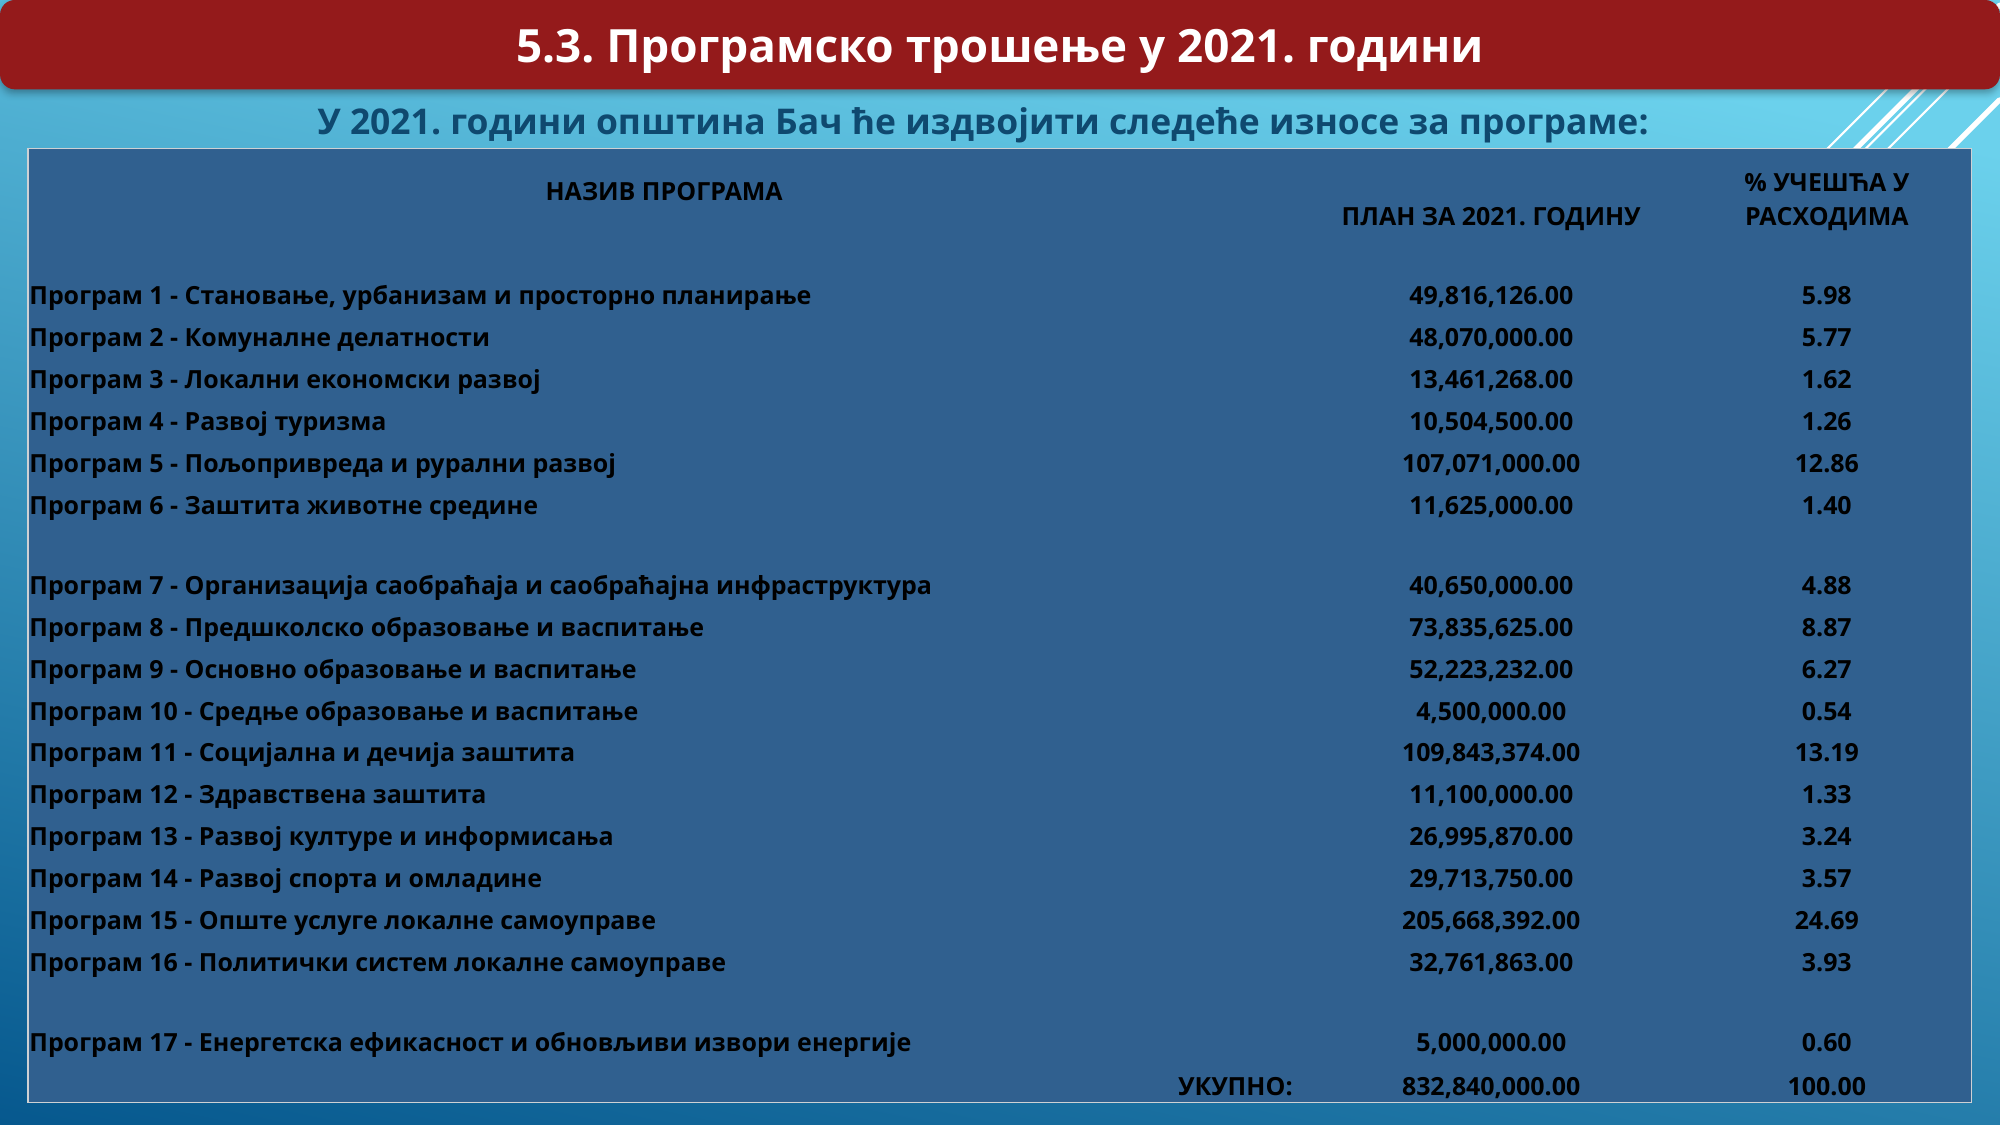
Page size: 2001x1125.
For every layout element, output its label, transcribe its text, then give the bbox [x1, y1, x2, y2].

table_header НАЗИВ ПРОГРАМА [29, 149, 1301, 232]
table_cell 6.27 [1682, 643, 1971, 685]
table_cell Програм 4 - Развој туризма [29, 396, 1301, 438]
table_cell 1.40 [1682, 480, 1971, 522]
table_cell 73,835,625.00 [1301, 601, 1682, 643]
table_cell Програм 15 - Опште услуге локалне самоуправе [29, 895, 1301, 937]
table_cell Програм 6 - Заштита животне средине [29, 480, 1301, 522]
table_cell 11,100,000.00 [1301, 769, 1682, 811]
table_cell 205,668,392.00 [1301, 895, 1682, 937]
table_cell 52,223,232.00 [1301, 643, 1682, 685]
table_cell 3.24 [1682, 811, 1971, 853]
table_cell Програм 1 - Становање, урбанизам и просторно планирање [29, 232, 1301, 312]
table_cell 1.33 [1682, 769, 1971, 811]
table_cell 29,713,750.00 [1301, 853, 1682, 895]
table_cell 5.77 [1682, 312, 1971, 354]
table_cell 32,761,863.00 [1301, 937, 1682, 979]
table_cell 3.93 [1682, 937, 1971, 979]
table_cell 832,840,000.00 [1301, 1059, 1682, 1102]
table_cell 4.88 [1682, 522, 1971, 601]
table_cell 100.00 [1682, 1059, 1971, 1102]
table_cell Програм 11 - Социјална и дечија заштита [29, 727, 1301, 769]
table_cell 1.26 [1682, 396, 1971, 438]
table_cell 8.87 [1682, 601, 1971, 643]
table_cell 4,500,000.00 [1301, 685, 1682, 727]
table_cell 1.62 [1682, 354, 1971, 396]
table_cell 5,000,000.00 [1301, 979, 1682, 1059]
table_cell 109,843,374.00 [1301, 727, 1682, 769]
table_header % УЧЕШЋА У РАСХОДИМА [1682, 149, 1971, 232]
table_cell 24.69 [1682, 895, 1971, 937]
table_cell 0.54 [1682, 685, 1971, 727]
table_cell 11,625,000.00 [1301, 480, 1682, 522]
table_cell Програм 12 - Здравствена заштита [29, 769, 1301, 811]
subtitle У 2021. години општина Бач ће издвојити следеће износе за програме: [251, 100, 1715, 148]
table_cell 26,995,870.00 [1301, 811, 1682, 853]
table_cell Програм 17 - Енергетска ефикасност и обновљиви извори енергије [29, 979, 1301, 1059]
table_cell 0.60 [1682, 979, 1971, 1059]
table_cell 13.19 [1682, 727, 1971, 769]
table_cell Програм 5 - Пољопривреда и рурални развој [29, 438, 1301, 480]
table_cell 48,070,000.00 [1301, 312, 1682, 354]
table_cell 12.86 [1682, 438, 1971, 480]
table_cell Програм 2 - Комуналне делатности [29, 312, 1301, 354]
table_cell 107,071,000.00 [1301, 438, 1682, 480]
table_cell Програм 9 - Основно образовање и васпитање [29, 643, 1301, 685]
table_cell 40,650,000.00 [1301, 522, 1682, 601]
table_cell Програм 14 - Развој спорта и омладине [29, 853, 1301, 895]
table_cell 13,461,268.00 [1301, 354, 1682, 396]
text_box 5.3. Програмско трошење у 2021. години [0, 0, 2000, 91]
table_cell УКУПНО: [29, 1059, 1301, 1102]
table_header ПЛАН ЗА 2021. ГОДИНУ [1301, 149, 1682, 232]
table_cell Програм 16 - Политички систем локалне самоуправе [29, 937, 1301, 979]
table_cell 3.57 [1682, 853, 1971, 895]
table_cell Програм 7 - Организација саобраћаја и саобраћајна инфраструктура [29, 522, 1301, 601]
table_cell Програм 13 - Развој културе и информисања [29, 811, 1301, 853]
table_cell 49,816,126.00 [1301, 232, 1682, 312]
table_cell Програм 8 - Предшколско образовање и васпитање [29, 601, 1301, 643]
table_cell 5.98 [1682, 232, 1971, 312]
table_cell 10,504,500.00 [1301, 396, 1682, 438]
table_cell Програм 10 - Средње образовање и васпитање [29, 685, 1301, 727]
table_cell Програм 3 - Локални економски развој [29, 354, 1301, 396]
